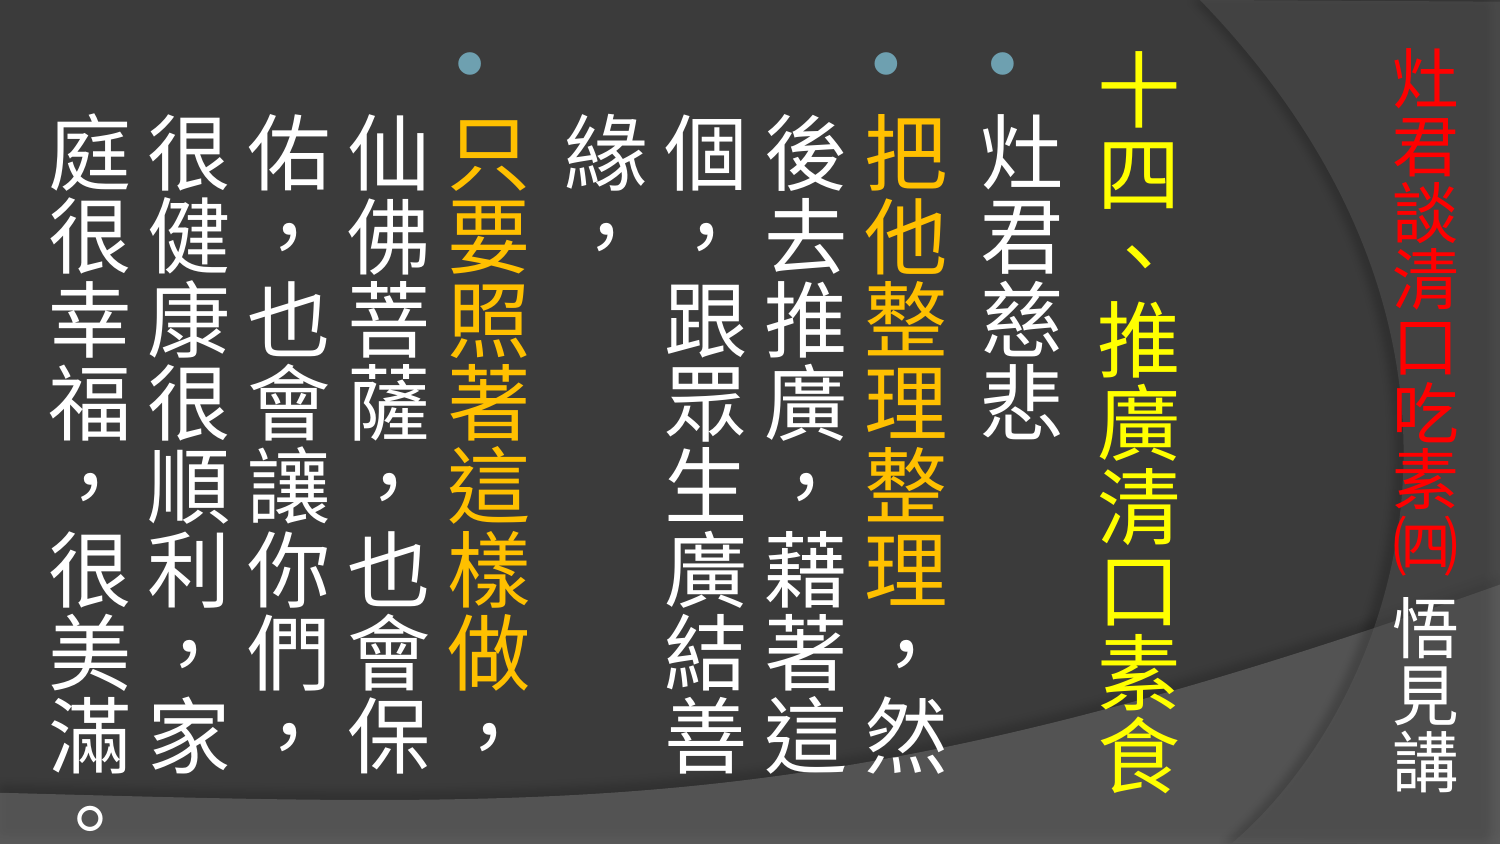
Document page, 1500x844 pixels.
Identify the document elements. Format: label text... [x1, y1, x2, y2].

list 十四、推廣清口素食 灶君慈悲 把他整理整理，然後去推廣，藉著這個，跟眾生廣結善緣， 只要照著這樣做，仙佛菩薩，也會保佑，也會讓你們，很健康很順利，家庭很幸福，很美滿。 [29, 27, 1365, 820]
title 灶君談清口吃素㈣ 悟見講 [1364, 21, 1483, 820]
